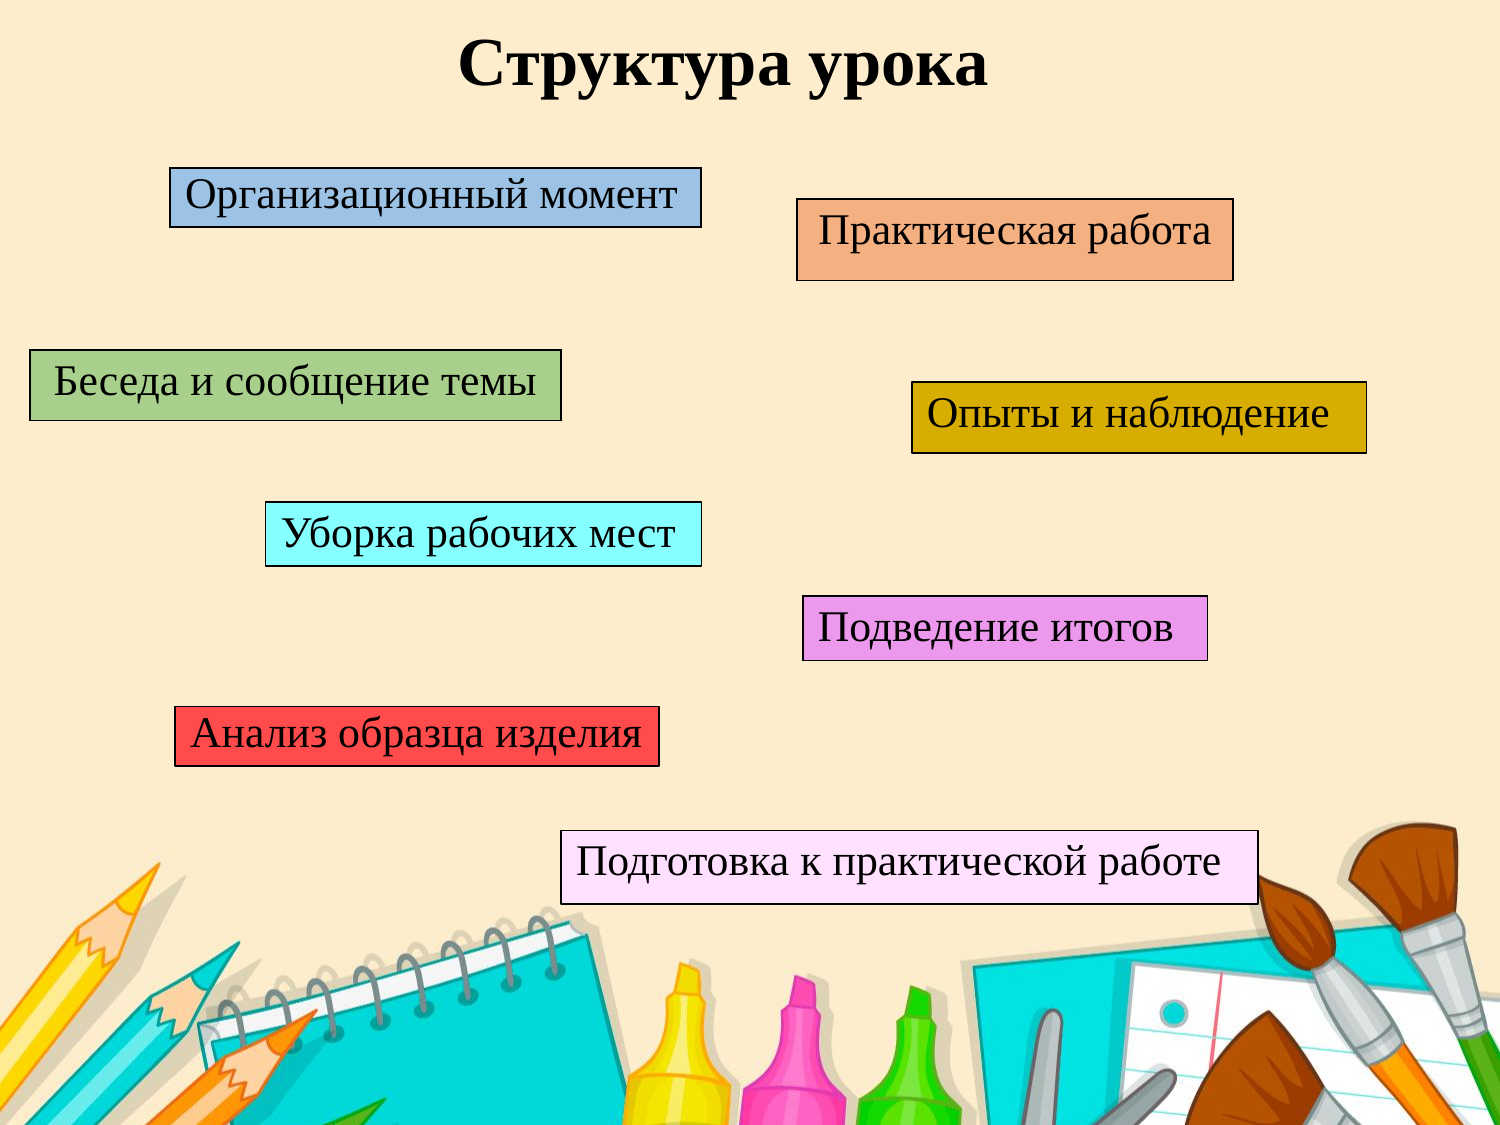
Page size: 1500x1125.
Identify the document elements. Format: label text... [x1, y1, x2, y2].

text_box Подготовка к практической работе [561, 830, 1258, 905]
title Структура урока [76, 0, 1371, 144]
text_box Анализ образца изделия [175, 706, 660, 767]
text_box Уборка рабочих мест [265, 501, 702, 566]
text_box Подведение итогов [802, 596, 1208, 661]
text_box Беседа и сообщение темы [29, 349, 561, 421]
list Организационный момент [169, 167, 702, 227]
text_box Опыты и наблюдение [911, 382, 1367, 454]
picture [0, 0, 1500, 1125]
text_box Практическая работа [797, 199, 1233, 281]
